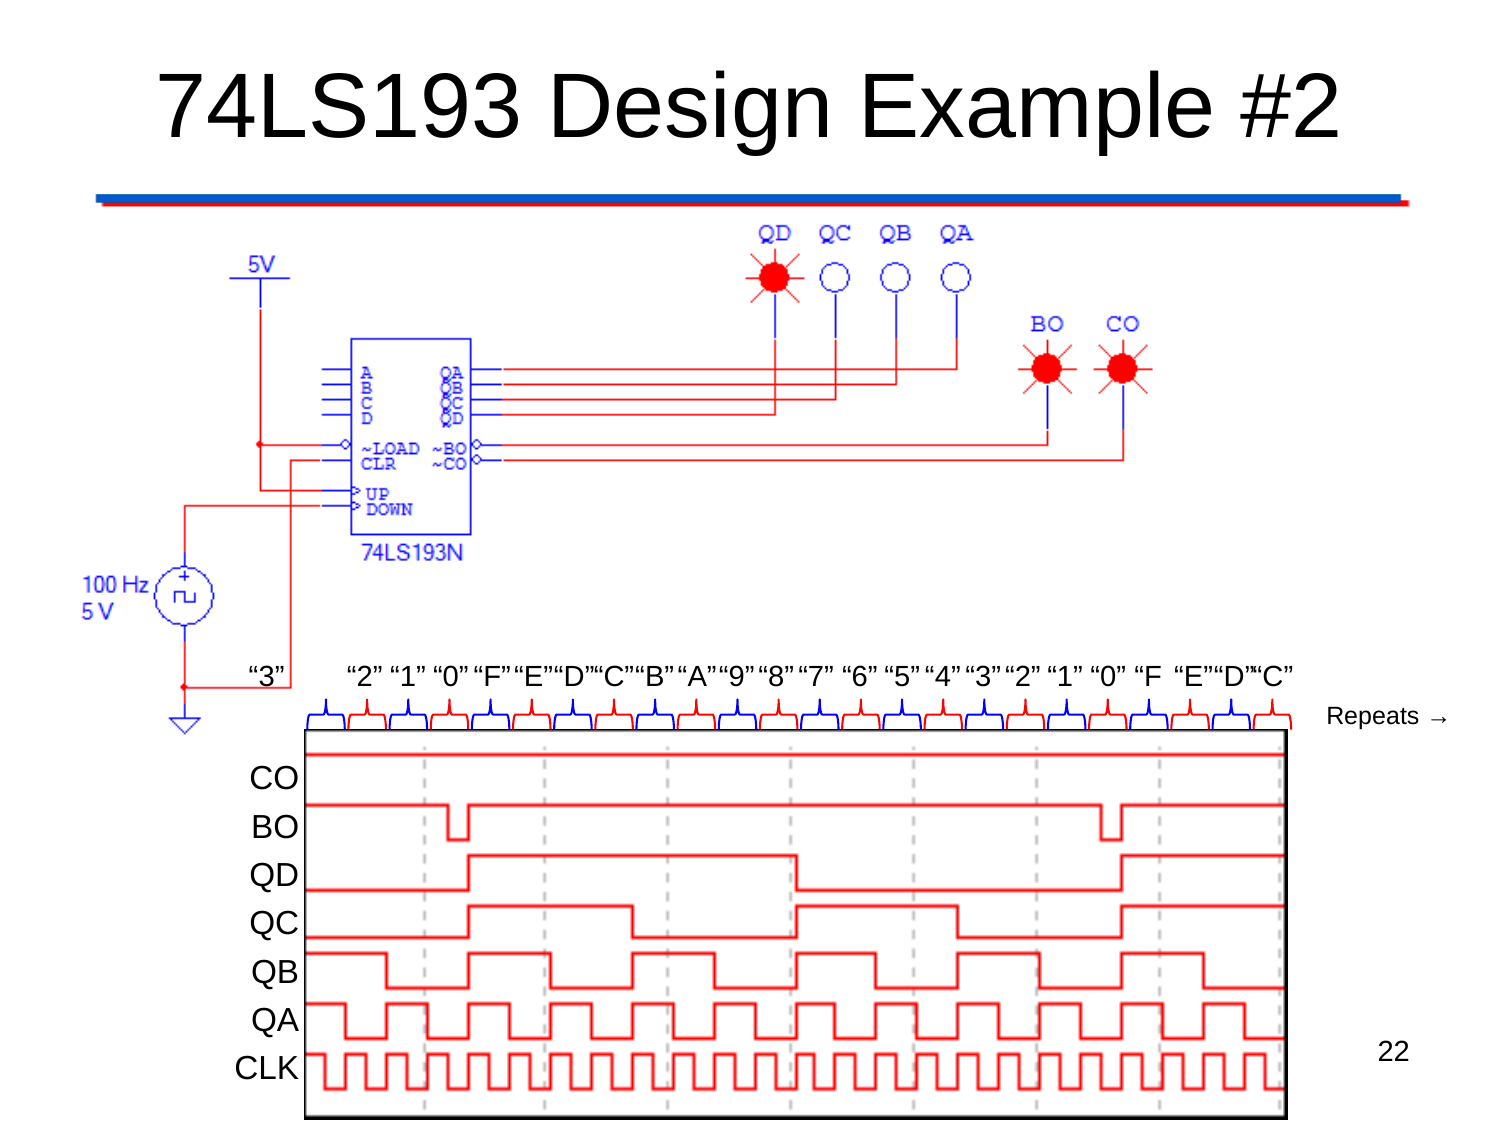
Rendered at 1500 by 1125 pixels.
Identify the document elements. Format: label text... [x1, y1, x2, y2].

title 74LS193 Design Example #2 [0, 0, 1500, 202]
text_box [1162, 713, 1169, 728]
picture [74, 212, 1288, 1120]
text_box CO BO QD QC QB QA CLK [219, 751, 299, 1094]
text_box “C” [1237, 649, 1309, 700]
text_box “D” [1228, 649, 1237, 700]
text_box [1252, 700, 1292, 730]
text_box [1170, 700, 1210, 728]
text_box [1211, 700, 1251, 728]
slide_number 22 [1291, 1024, 1426, 1103]
text_box “E” [1162, 649, 1228, 700]
text_box Repeats → [1311, 692, 1467, 737]
picture [91, 202, 1412, 209]
